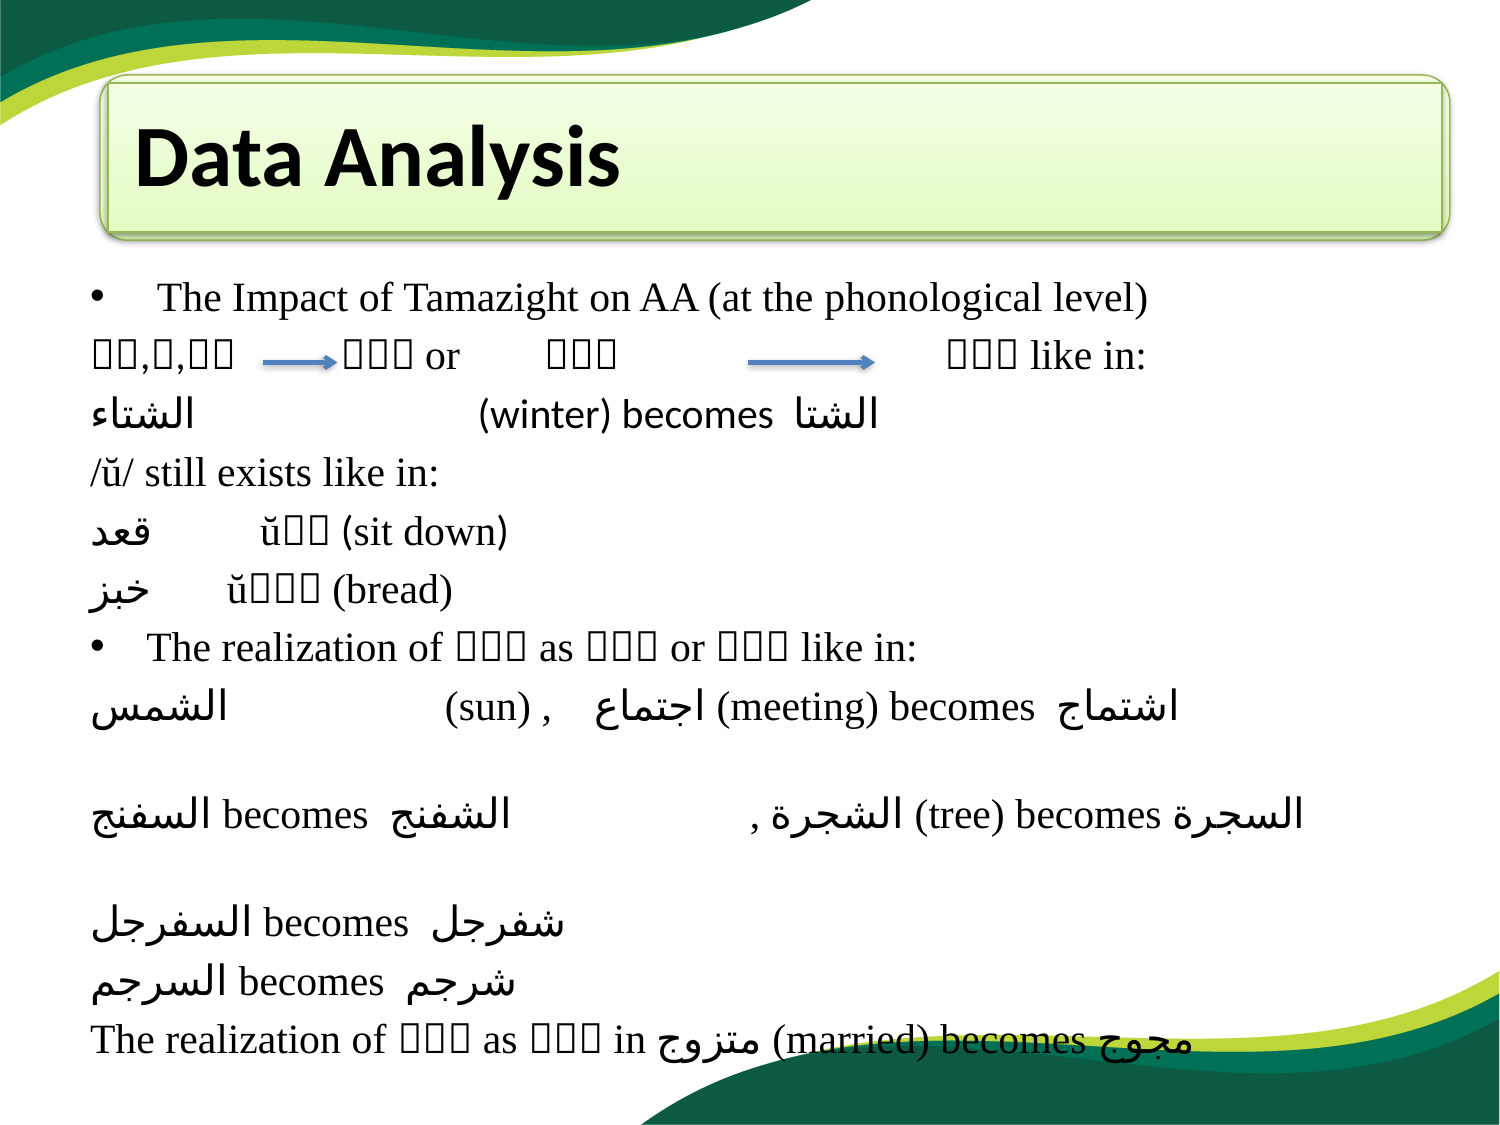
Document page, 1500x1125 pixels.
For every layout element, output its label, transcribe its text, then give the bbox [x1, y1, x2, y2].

picture [0, 0, 1500, 1125]
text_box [99, 74, 1451, 241]
list The Impact of Tamazight on AA (at the phonological level) ,,  or   like in: الشتاء  (winter) becomes الشتا  /ŭ/ still exists like in: قعد ŭ (sit down) خبز ŭ (bread) The realization of  as  or  like in: الشمس  (sun) , اجتماع (meeting) becomes اشتماج  السفنج becomes الشفنج , الشجرة (tree) becomes السجرة  السفرجل becomes شفرجل  السرجم becomes شرجم  The realization of  as  in متزوج (married) becomes مجوج  [74, 262, 1426, 1006]
